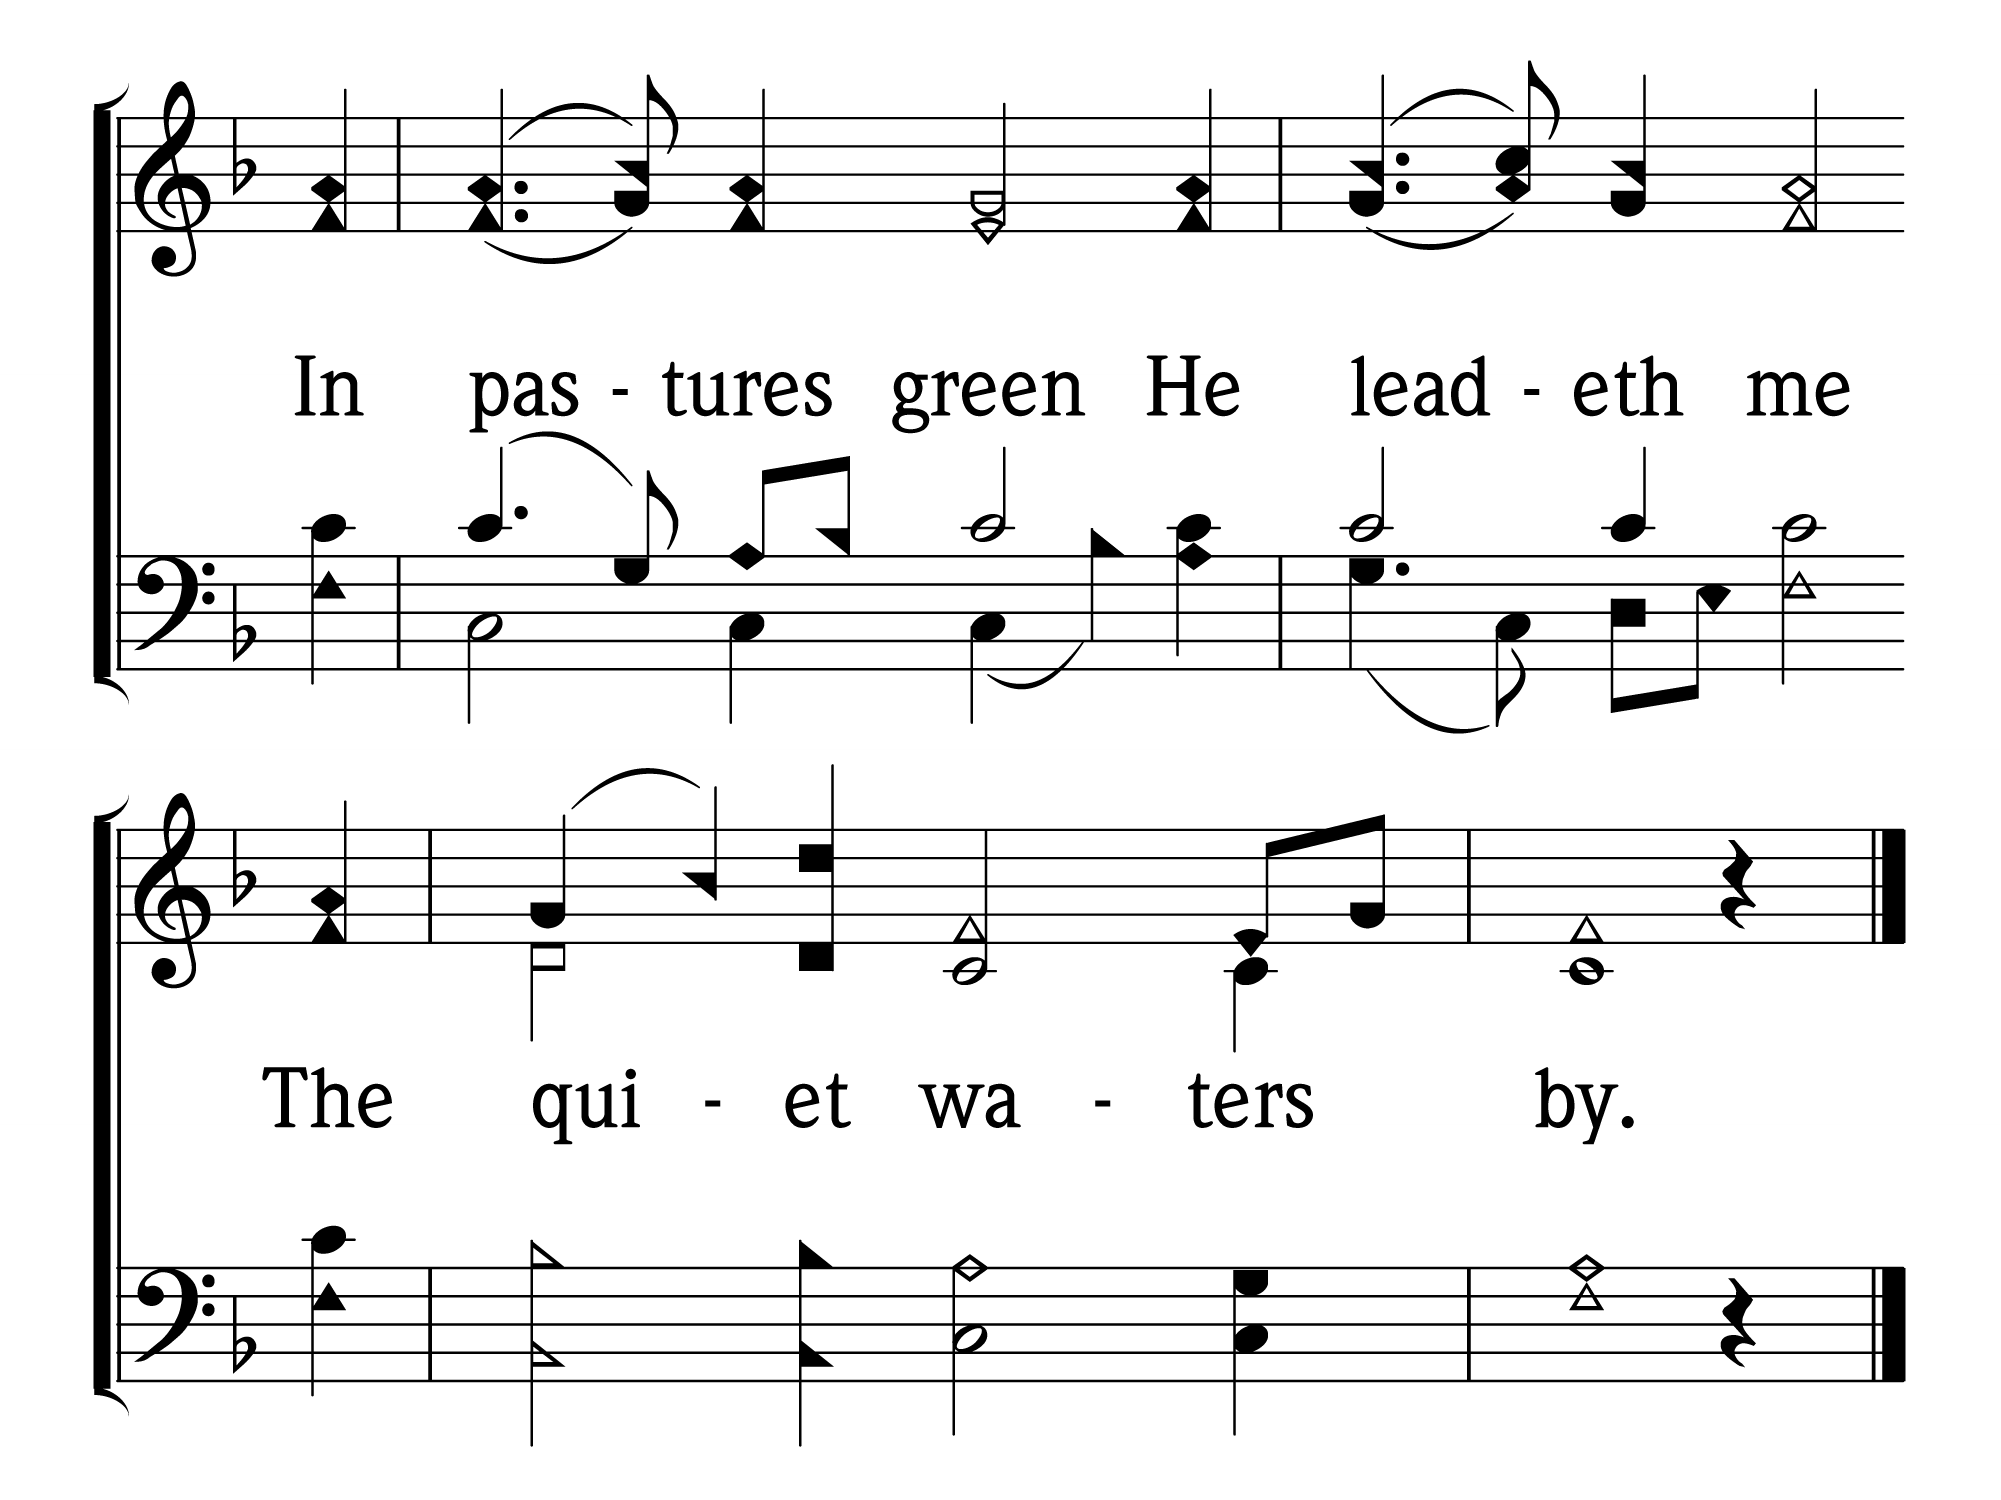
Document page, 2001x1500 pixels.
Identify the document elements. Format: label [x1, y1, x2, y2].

text_box [0, 0, 2000, 1500]
